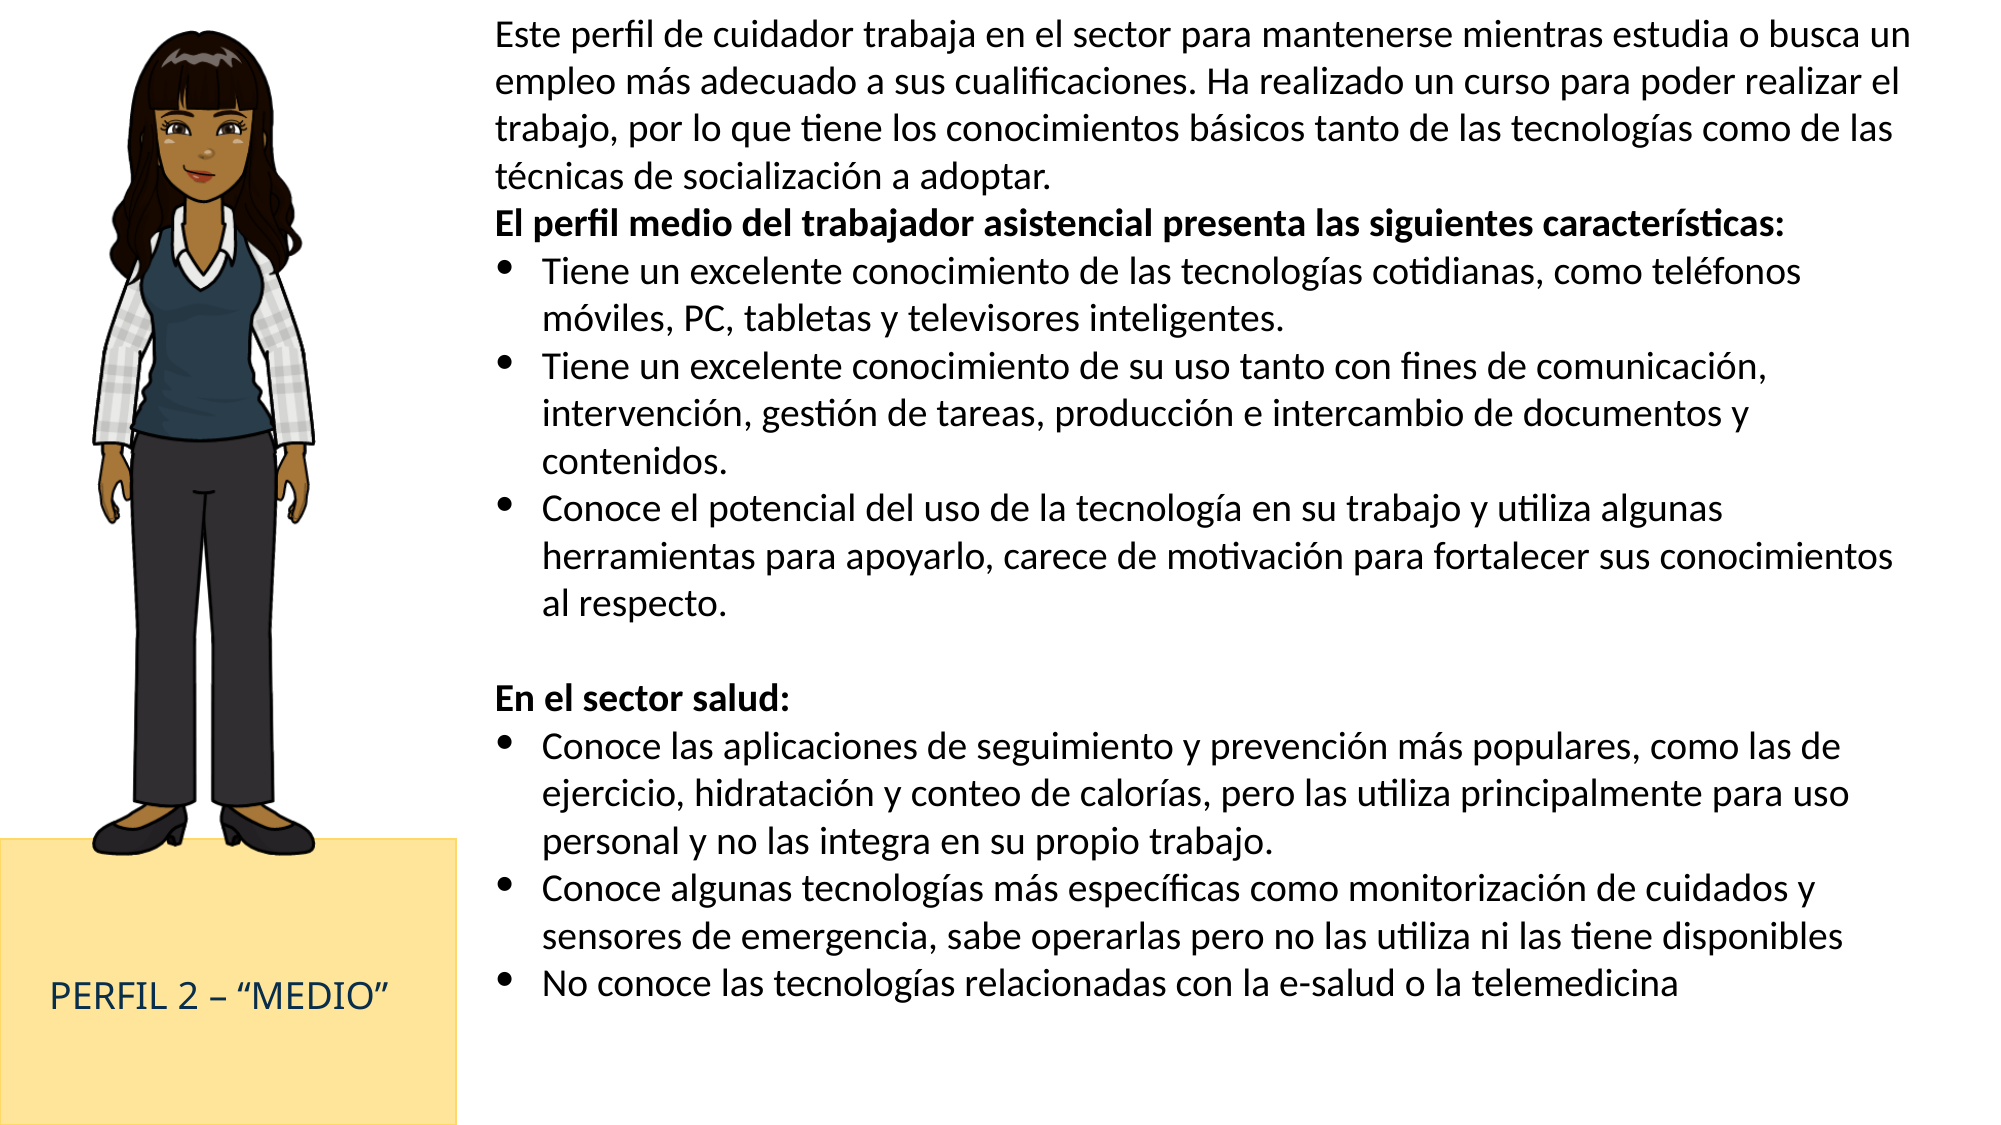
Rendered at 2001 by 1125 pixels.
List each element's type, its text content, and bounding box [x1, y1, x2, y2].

text_box Este perfil de cuidador trabaja en el sector para mantenerse mientras estudia o busca un empleo más adecuado a sus cualificaciones. Ha realizado un curso para poder realizar el trabajo, por lo que tiene los conocimientos básicos tanto de las tecnologías como de las técnicas de socialización a adoptar. El perfil medio del trabajador asistencial presenta las siguientes características: Tiene un excelente conocimiento de las tecnologías cotidianas, como teléfonos móviles, PC, tabletas y televisores inteligentes. Tiene un excelente conocimiento de su uso tanto con fines de comunicación, intervención, gestión de tareas, producción e intercambio de documentos y contenidos. Conoce el potencial del uso de la tecnología en su trabajo y utiliza algunas herramientas para apoyarlo, carece de motivación para fortalecer sus conocimientos al respecto. En el sector salud: Conoce las aplicaciones de seguimiento y prevención más populares, como las de ejercicio, hidratación y conteo de calorías, pero las utiliza principalmente para uso personal y no las integra en su propio trabajo. Conoce algunas tecnologías más específicas como monitorización de cuidados y sensores de emergencia, sabe operarlas pero no las utiliza ni las tiene disponibles No conoce las tecnologías relacionadas con la e-salud o la telemedicina [479, 0, 1945, 1060]
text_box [0, 29, 456, 1125]
